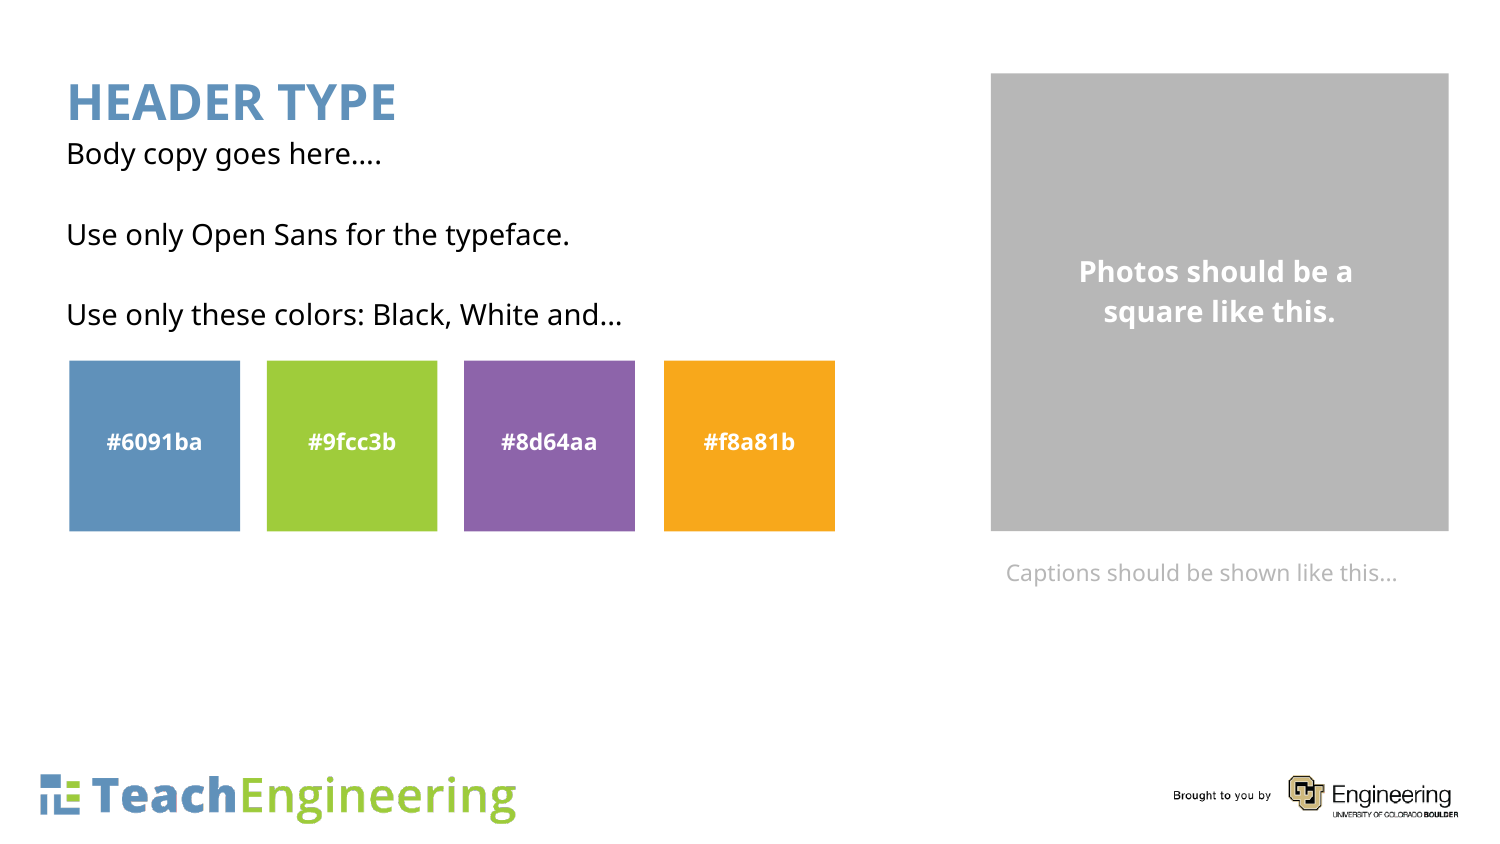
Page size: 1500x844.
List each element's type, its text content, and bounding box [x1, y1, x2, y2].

title HEADER TYPE Body copy goes here…. Use only Open Sans for the typeface. Use only these colors: Black, White and... [51, 46, 1449, 699]
picture [24, 762, 1476, 830]
text_box #9fcc3b [266, 408, 438, 468]
text_box [664, 360, 835, 408]
text_box [464, 360, 635, 408]
text_box [266, 360, 438, 408]
text_box [69, 360, 241, 408]
text_box [990, 358, 1449, 532]
text_box [990, 73, 1449, 232]
text_box [464, 468, 635, 532]
text_box [266, 468, 438, 532]
text_box Captions should be shown like this... [990, 539, 1449, 634]
text_box [664, 468, 835, 532]
text_box #f8a81b [664, 408, 835, 468]
text_box [69, 468, 241, 532]
text_box Photos should be a square like this. [990, 232, 1449, 358]
text_box #6091ba [69, 408, 241, 468]
text_box #8d64aa [464, 408, 635, 468]
